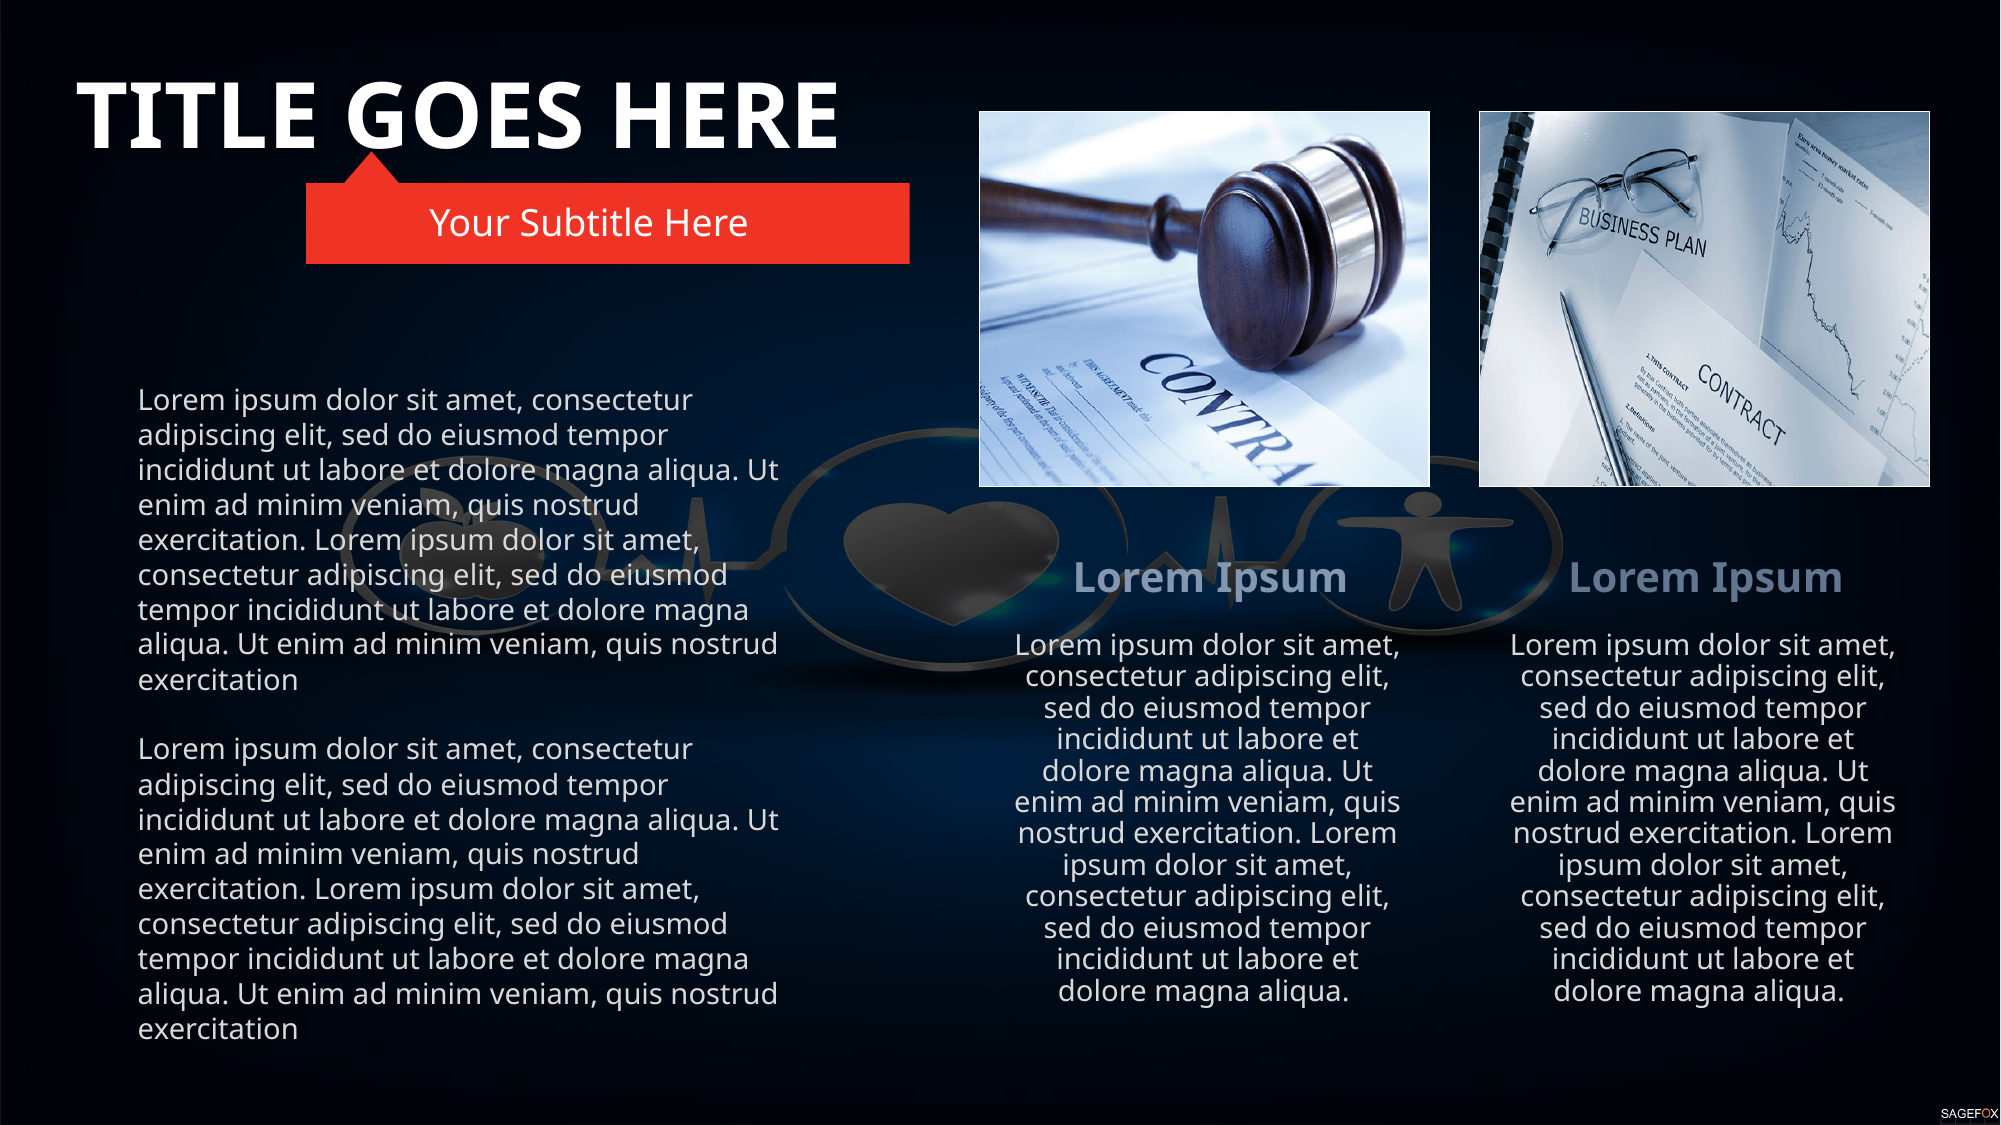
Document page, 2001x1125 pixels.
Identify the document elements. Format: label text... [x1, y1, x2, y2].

text_box [1478, 110, 1930, 487]
picture [0, 0, 2001, 1125]
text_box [1509, 543, 1900, 1006]
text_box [306, 151, 910, 264]
text_box [978, 110, 1430, 487]
text_box Lorem ipsum dolor sit amet, consectetur adipiscing elit, sed do eiusmod tempor incididunt ut labore et dolore magna aliqua. Ut enim ad minim veniam, quis nostrud exercitation. Lorem ipsum dolor sit amet, consectetur adipiscing elit, sed do eiusmod tempor incididunt ut labore et dolore magna aliqua. Ut enim ad minim veniam, quis nostrud exercitation Lorem ipsum dolor sit amet, consectetur adipiscing elit, sed do eiusmod tempor incididunt ut labore et dolore magna aliqua. Ut enim ad minim veniam, quis nostrud exercitation. Lorem ipsum dolor sit amet, consectetur adipiscing elit, sed do eiusmod tempor incididunt ut labore et dolore magna aliqua. Ut enim ad minim veniam, quis nostrud exercitation [122, 373, 798, 1125]
text_box TITLE GOES HERE [60, 49, 965, 175]
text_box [1013, 543, 1404, 1006]
